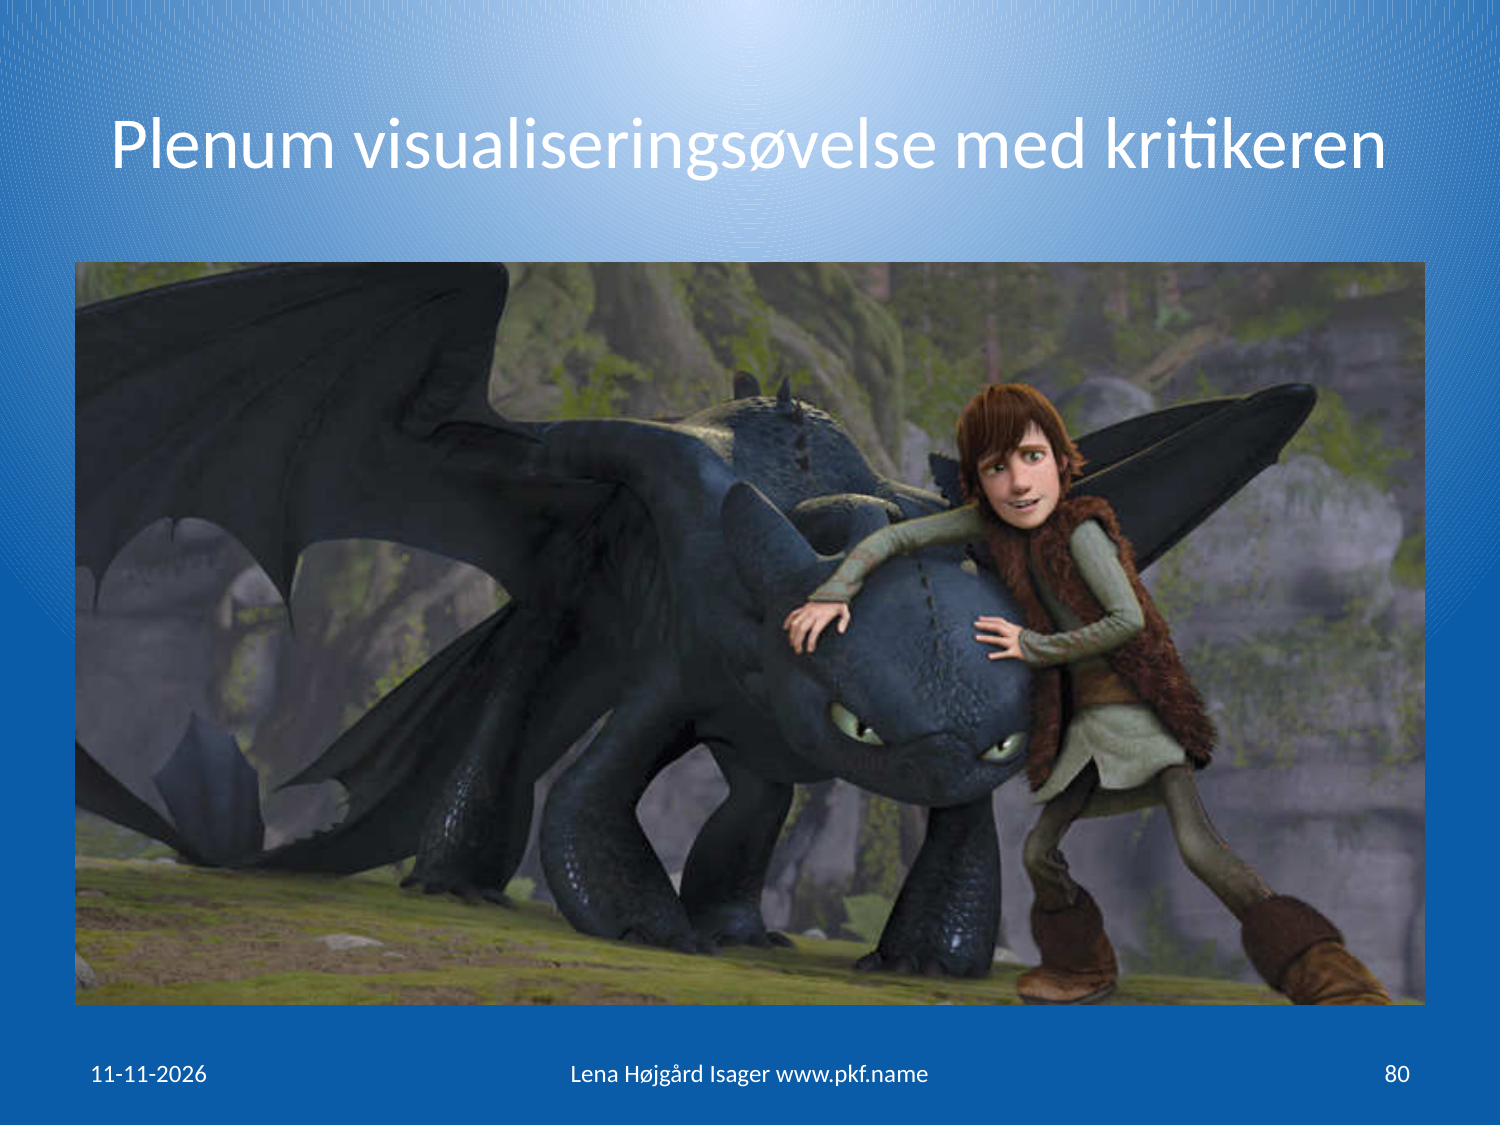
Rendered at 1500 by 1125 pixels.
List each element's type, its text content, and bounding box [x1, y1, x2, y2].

slide_number 80 [1074, 1042, 1425, 1103]
title Plenum visualiseringsøvelse med kritikeren [75, 45, 1425, 233]
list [74, 262, 1426, 1006]
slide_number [75, 1042, 425, 1103]
footer Lena Højgård Isager www.pkf.name [512, 1042, 988, 1103]
